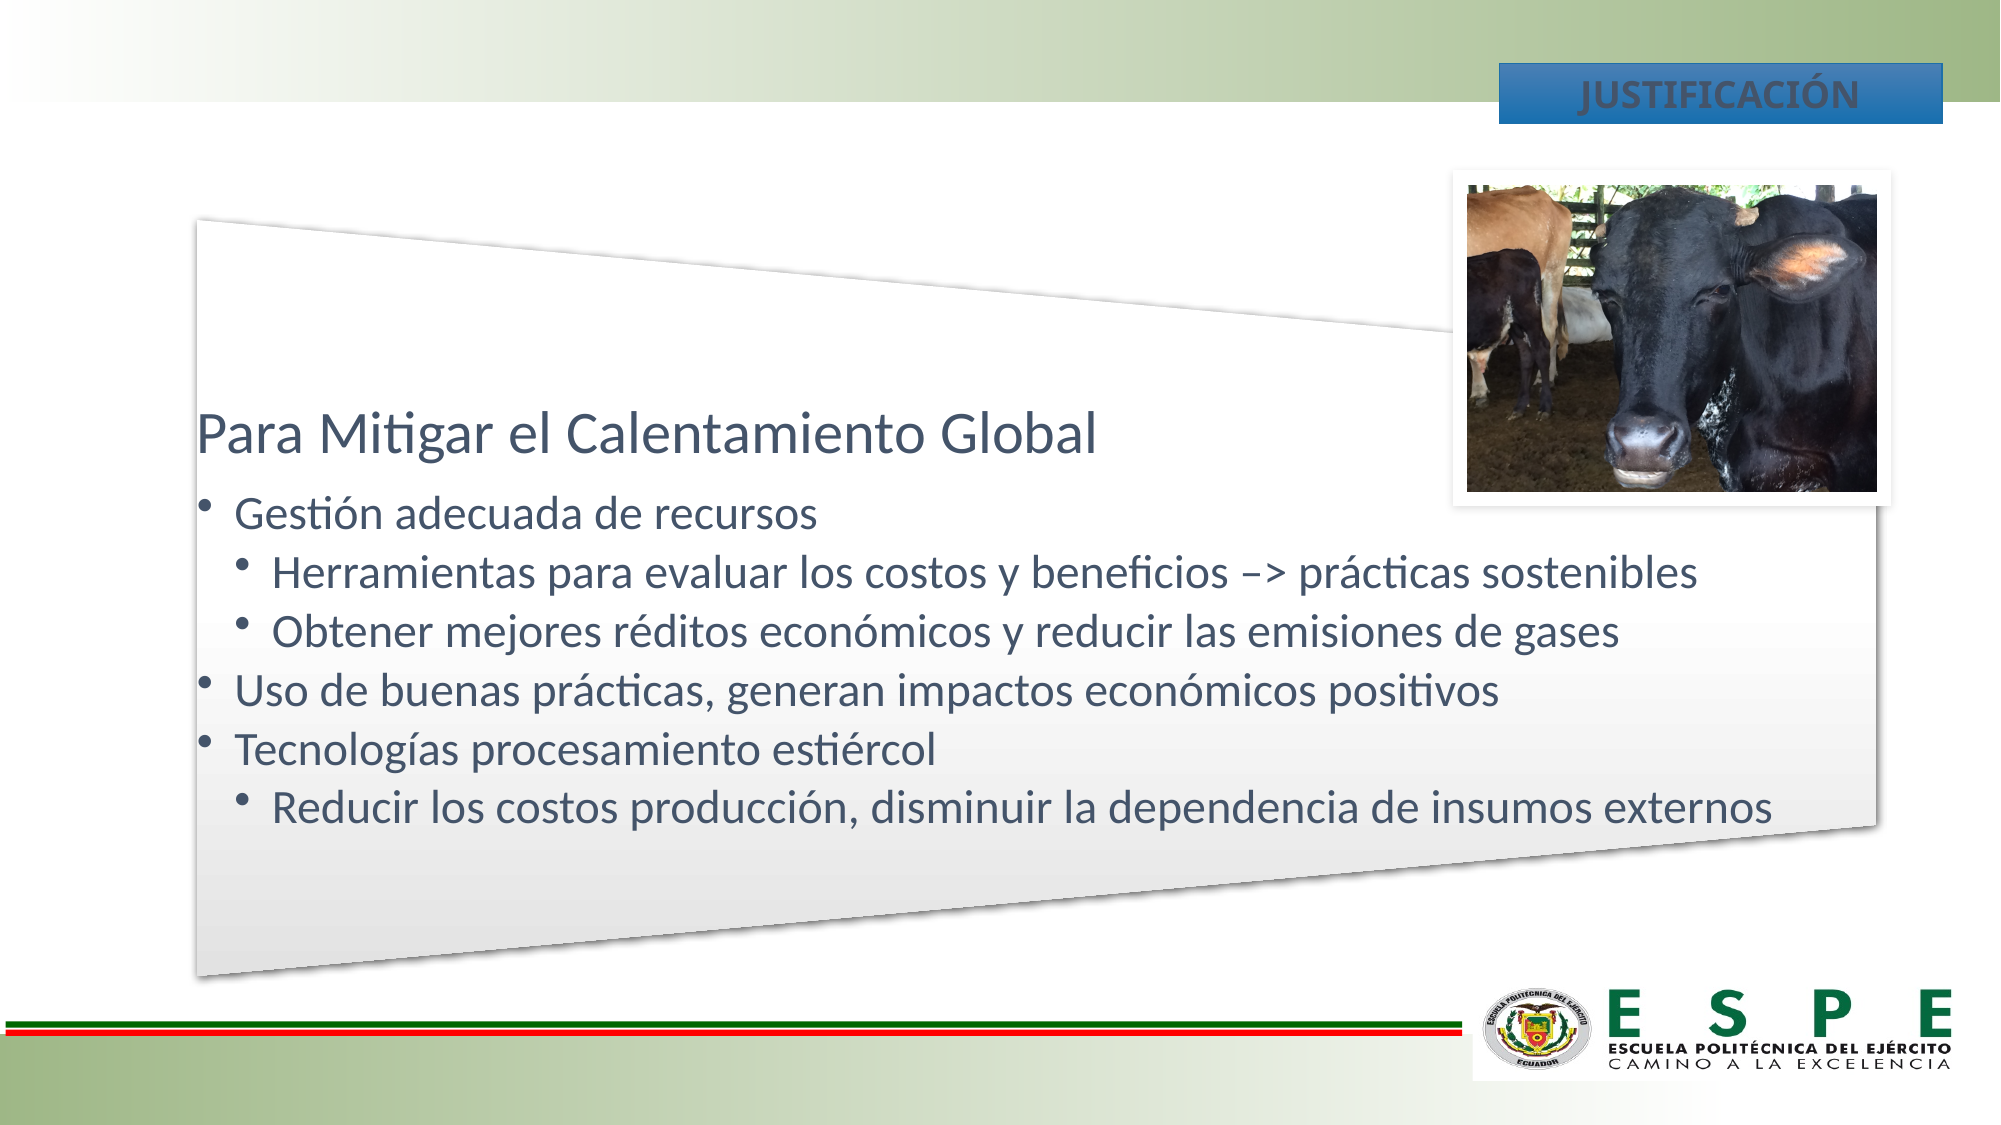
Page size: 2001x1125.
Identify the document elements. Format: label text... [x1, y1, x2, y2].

picture [1467, 184, 1877, 492]
picture [1472, 976, 1977, 1081]
text_box JUSTIFICACIÓN [1499, 63, 1943, 124]
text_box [196, 219, 1877, 976]
